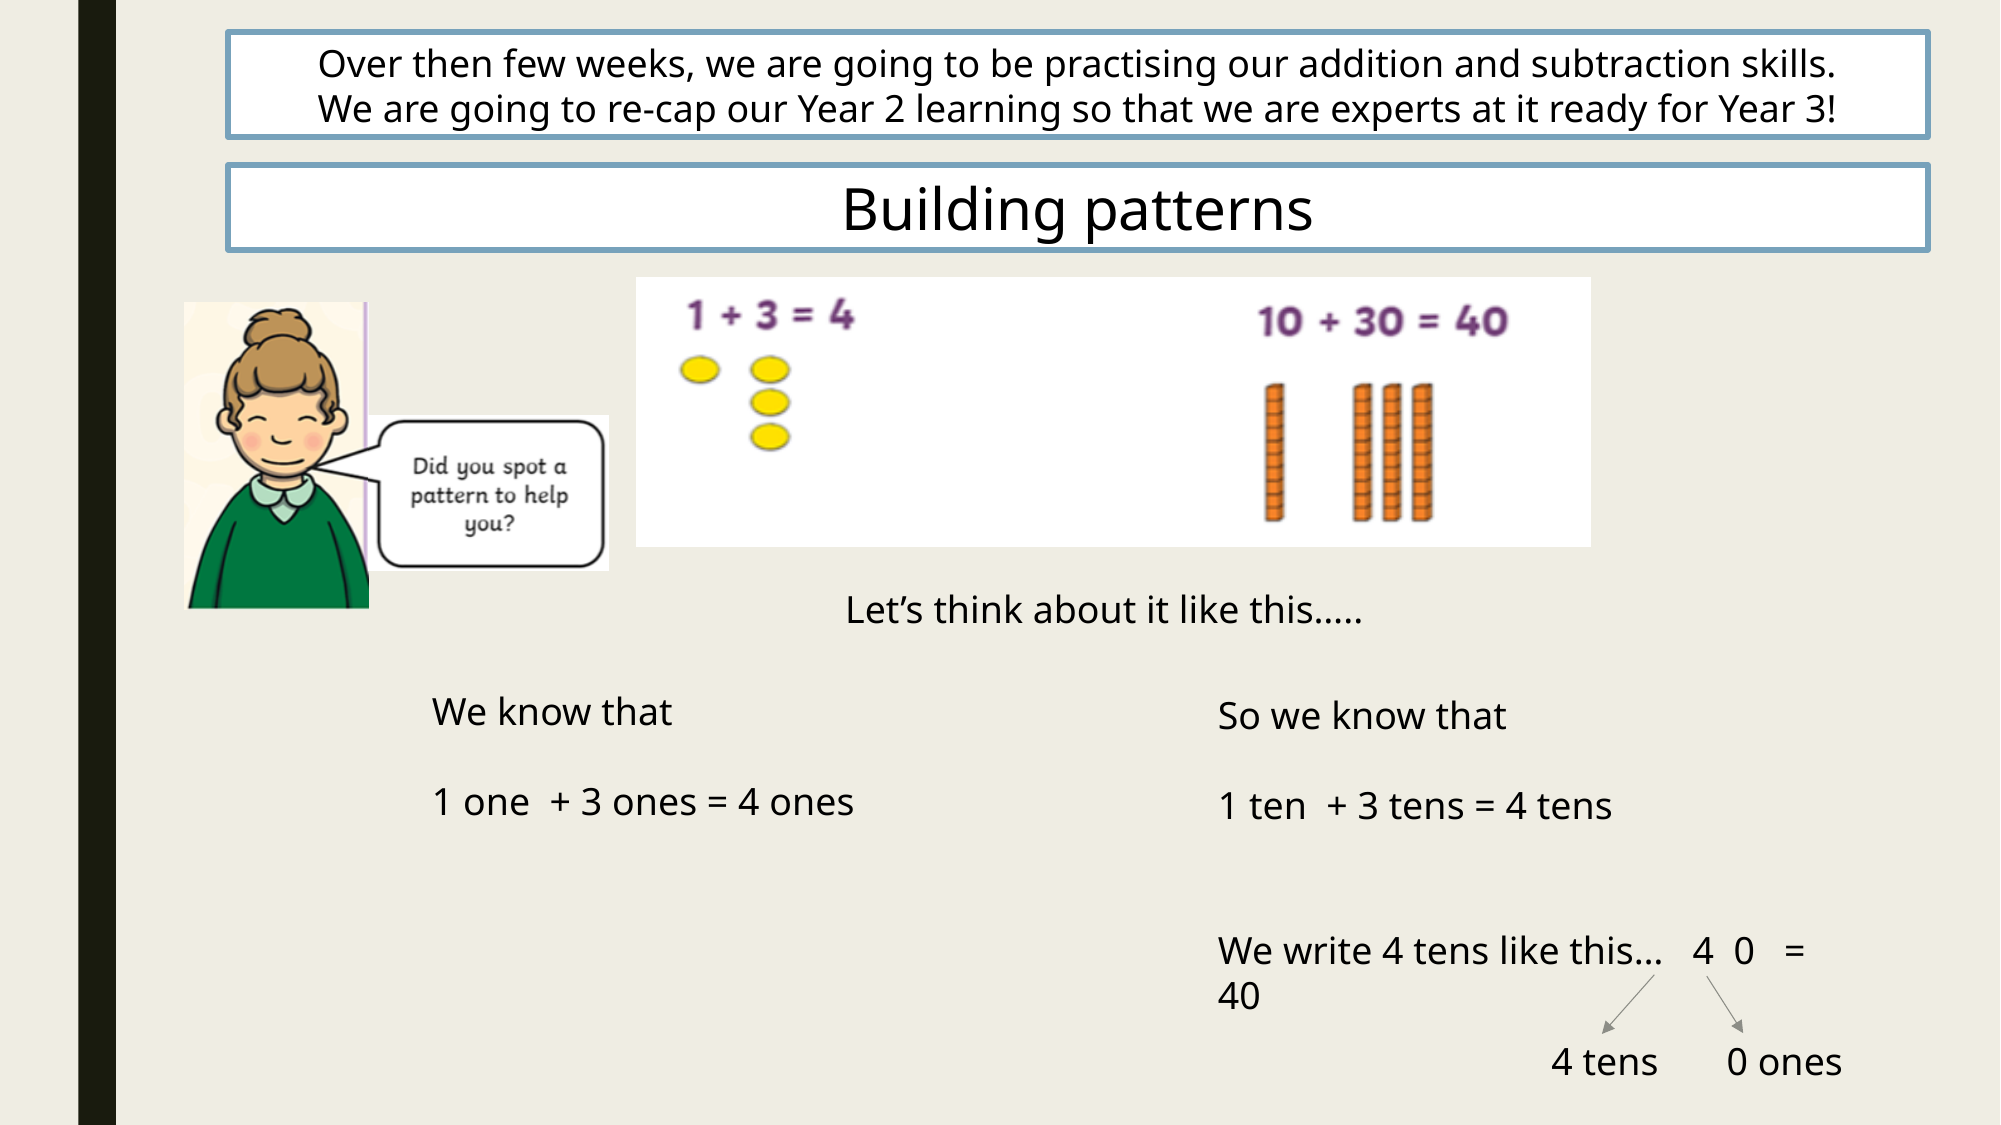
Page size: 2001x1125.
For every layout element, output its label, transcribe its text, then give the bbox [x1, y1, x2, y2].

text_box Over then few weeks, we are going to be practising our addition and subtraction skills. We are going to re-cap our Year 2 learning so that we are experts at it ready for Year 3! [225, 29, 1931, 140]
picture [184, 302, 609, 610]
text_box 4 tens 0 ones [1536, 1030, 2000, 1091]
picture [636, 277, 1591, 547]
text_box So we know that 1 ten + 3 tens = 4 tens [1203, 684, 1842, 835]
text_box We write 4 tens like this… 4 0 = 40 [1203, 919, 1842, 1025]
text_box Building patterns [225, 162, 1931, 253]
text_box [1601, 974, 1655, 1034]
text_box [1706, 976, 1744, 1034]
text_box We know that 1 one + 3 ones = 4 ones [417, 680, 1055, 831]
text_box Let’s think about it like this….. [830, 578, 1469, 639]
